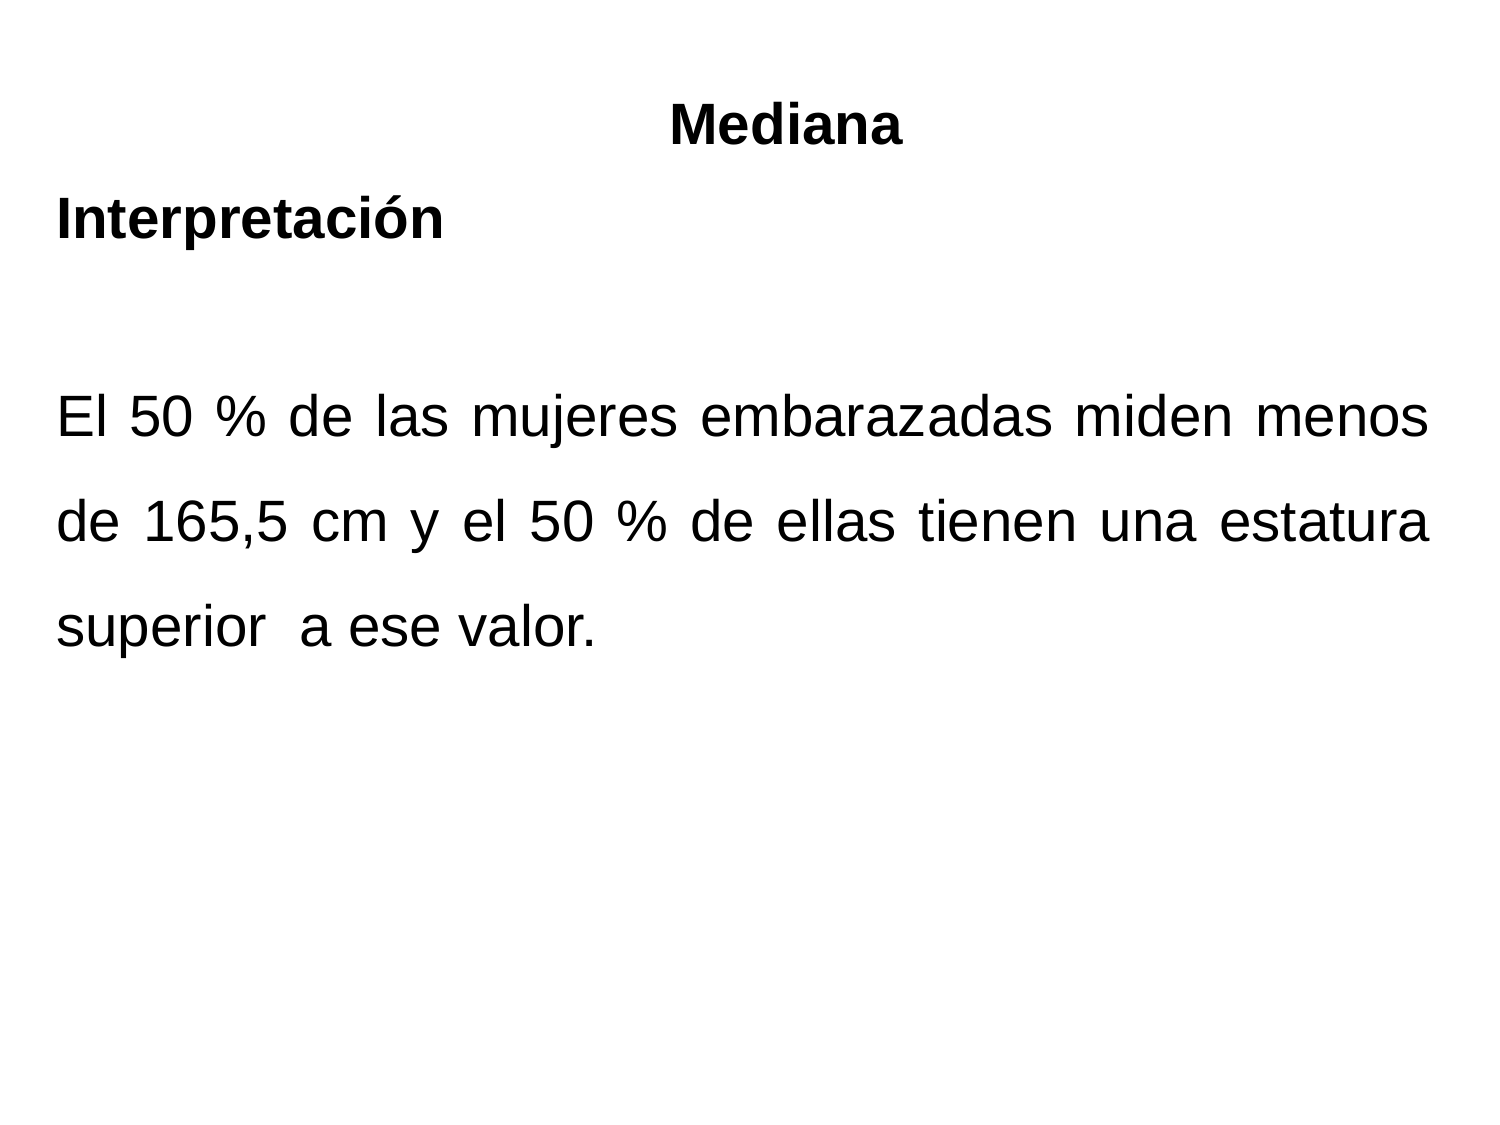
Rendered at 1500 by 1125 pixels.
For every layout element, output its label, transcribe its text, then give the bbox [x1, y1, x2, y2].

list Interpretación El 50 % de las mujeres embarazadas miden menos de 165,5 cm y el 50 % de ellas tienen una estatura superior a ese valor. [41, 172, 1447, 882]
title Mediana [75, 20, 1425, 172]
